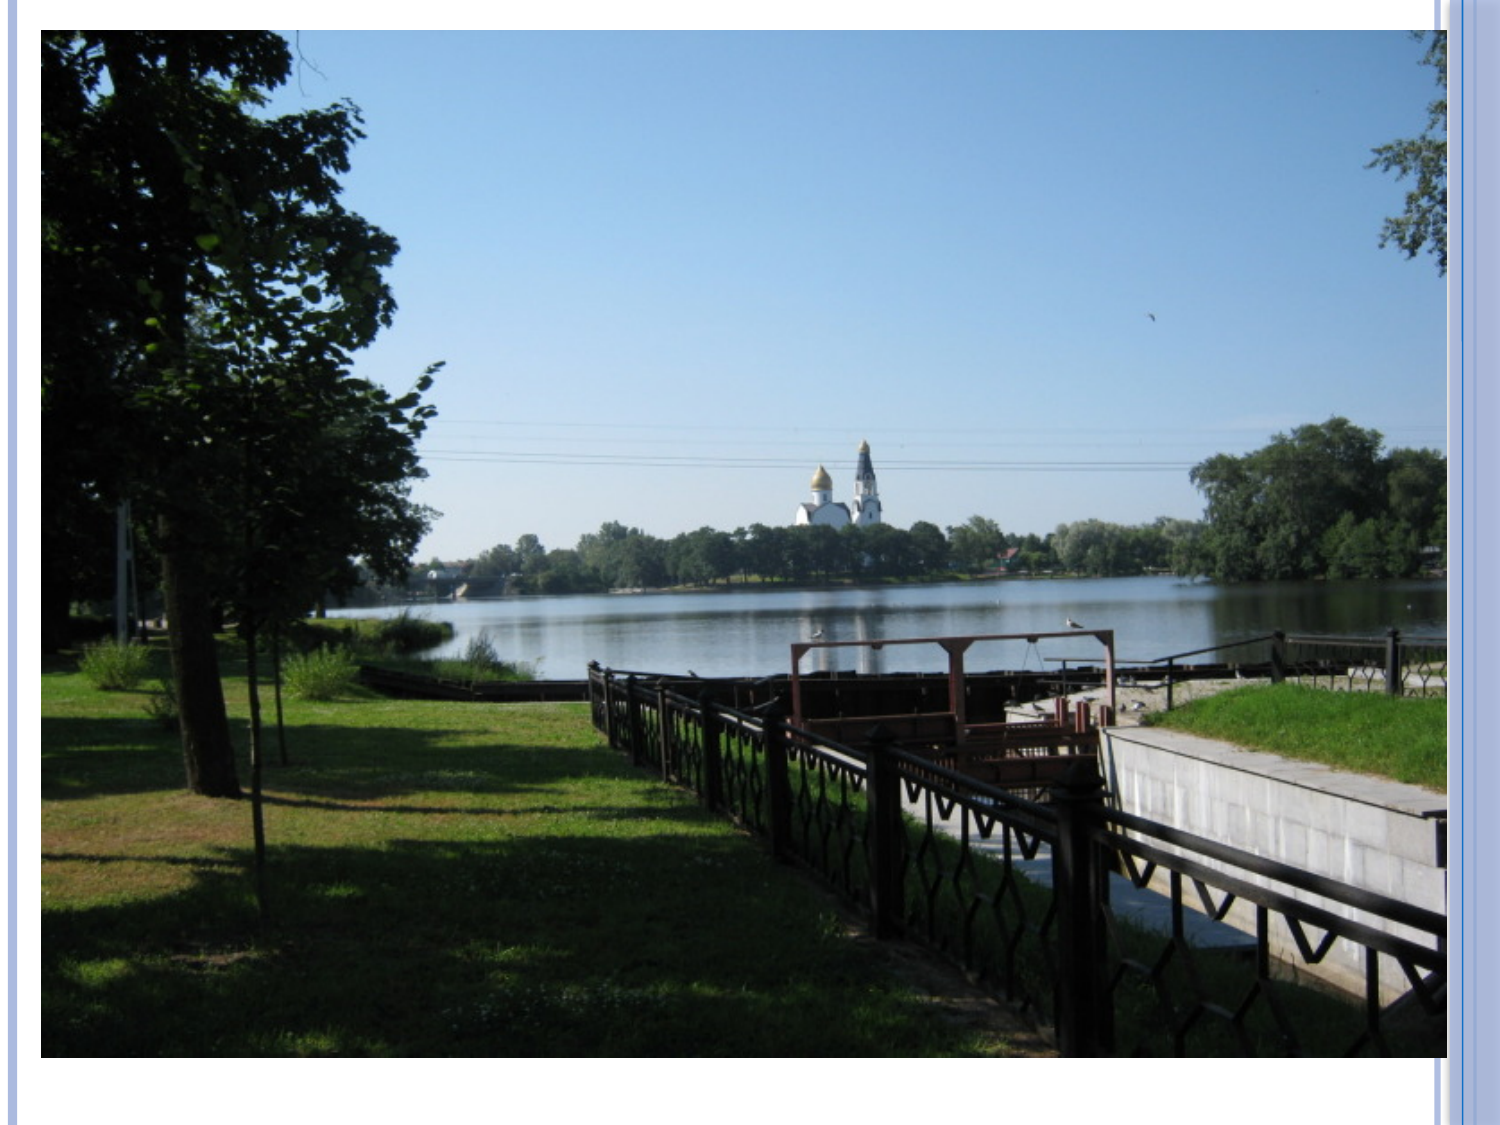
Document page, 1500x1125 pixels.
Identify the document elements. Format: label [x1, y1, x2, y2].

picture [40, 30, 1448, 1058]
